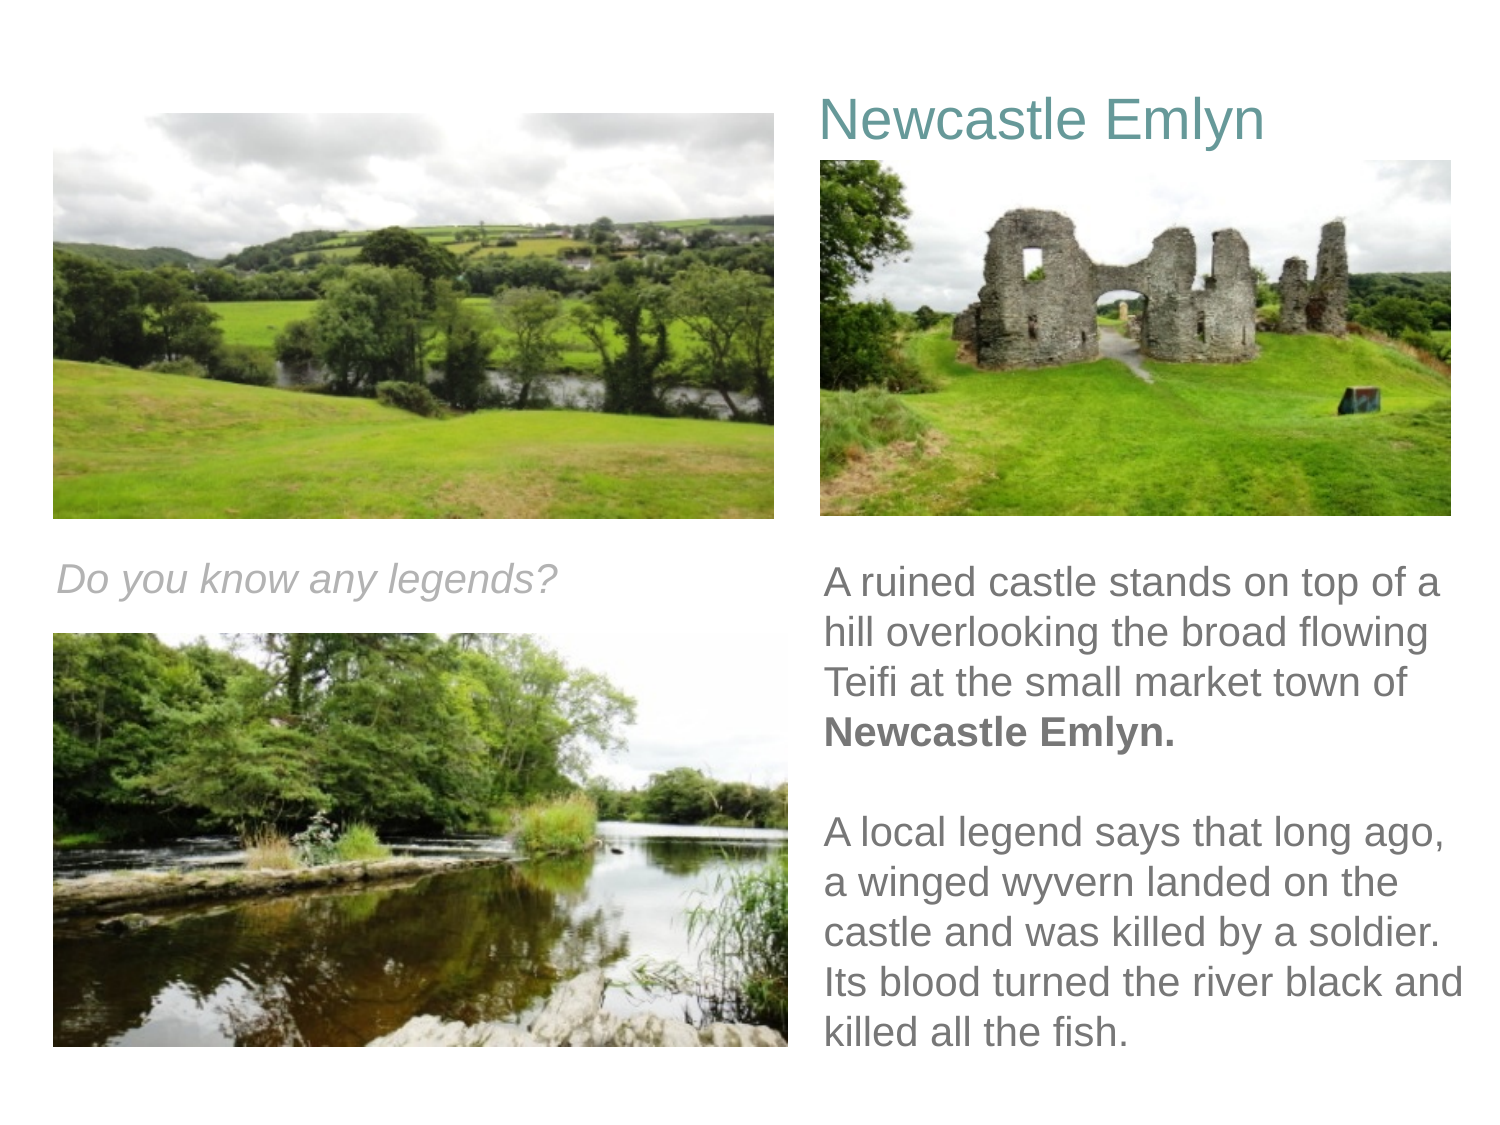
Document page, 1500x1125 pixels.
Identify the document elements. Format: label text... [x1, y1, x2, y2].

text_box Newcastle Emlyn [787, 65, 1344, 161]
picture [52, 113, 774, 520]
picture [52, 633, 789, 1048]
text_box Do you know any legends? [41, 544, 703, 609]
picture [820, 160, 1451, 516]
text_box A ruined castle stands on top of a hill overlooking the broad flowing Teifi at the small market town of Newcastle Emlyn. A local legend says that long ago, a winged wyvern landed on the castle and was killed by a soldier. Its blood turned the river black and killed all the fish. [808, 547, 1483, 1113]
